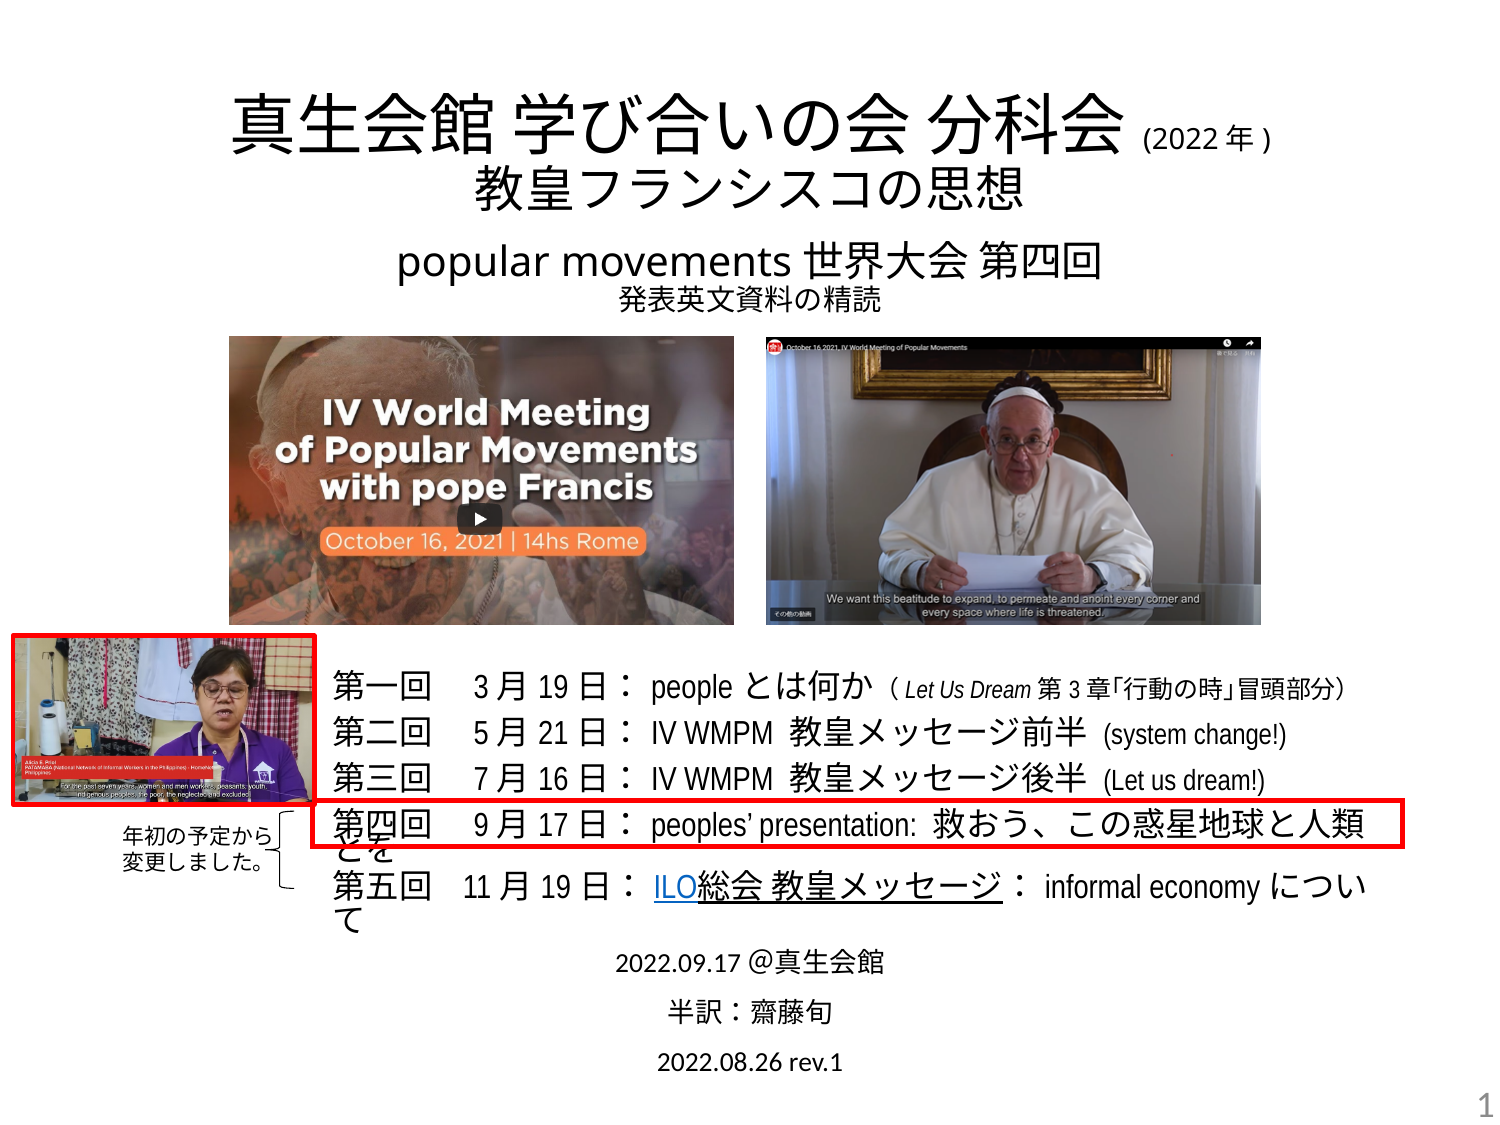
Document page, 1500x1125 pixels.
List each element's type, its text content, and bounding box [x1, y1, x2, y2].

text_box 年初の予定から 変更しました。 [107, 815, 290, 883]
slide_number 1 [1172, 1072, 1500, 1125]
text_box [279, 810, 295, 889]
picture [14, 637, 313, 803]
subtitle 2022.09.17＠真生会館 半訳：齋藤旬 2022.08.26 rev.1 [187, 941, 1313, 1086]
title 真生会館 学び合いの会 分科会(2022年) 教皇フランシスコの思想 popular movements世界大会 第四回 発表英文資料の精読 [36, 14, 1464, 395]
text_box 第一回 3月19日：peopleとは何か（Let Us Dream第3章｢行動の時｣冒頭部分） 第二回 5月21日：IV WMPM 教皇メッセージ前半 (system change!) 第三回 7月16日：IV WMPM 教皇メッセージ後半 (Let us dream!) 第四回 9月17日：peoples’ presentation: 救おう、この惑星地球と人類とを 第五回 11月19日：ILO総会 教皇メッセージ：informal economyについて [317, 672, 1403, 799]
picture [229, 336, 734, 625]
picture [766, 337, 1261, 625]
text_box 第一回 3月19日：peopleとは何か（Let Us Dream第3章｢行動の時｣冒頭部分） 第二回 5月21日：IV WMPM 教皇メッセージ前半 (system change!) 第三回 7月16日：IV WMPM 教皇メッセージ後半 (Let us dream!) 第四回 9月17日：peoples’ presentation: 救おう、この惑星地球と人類とを 第五回 11月19日：ILO総会 教皇メッセージ：informal economyについて [265, 807, 1403, 946]
text_box [311, 799, 1404, 847]
